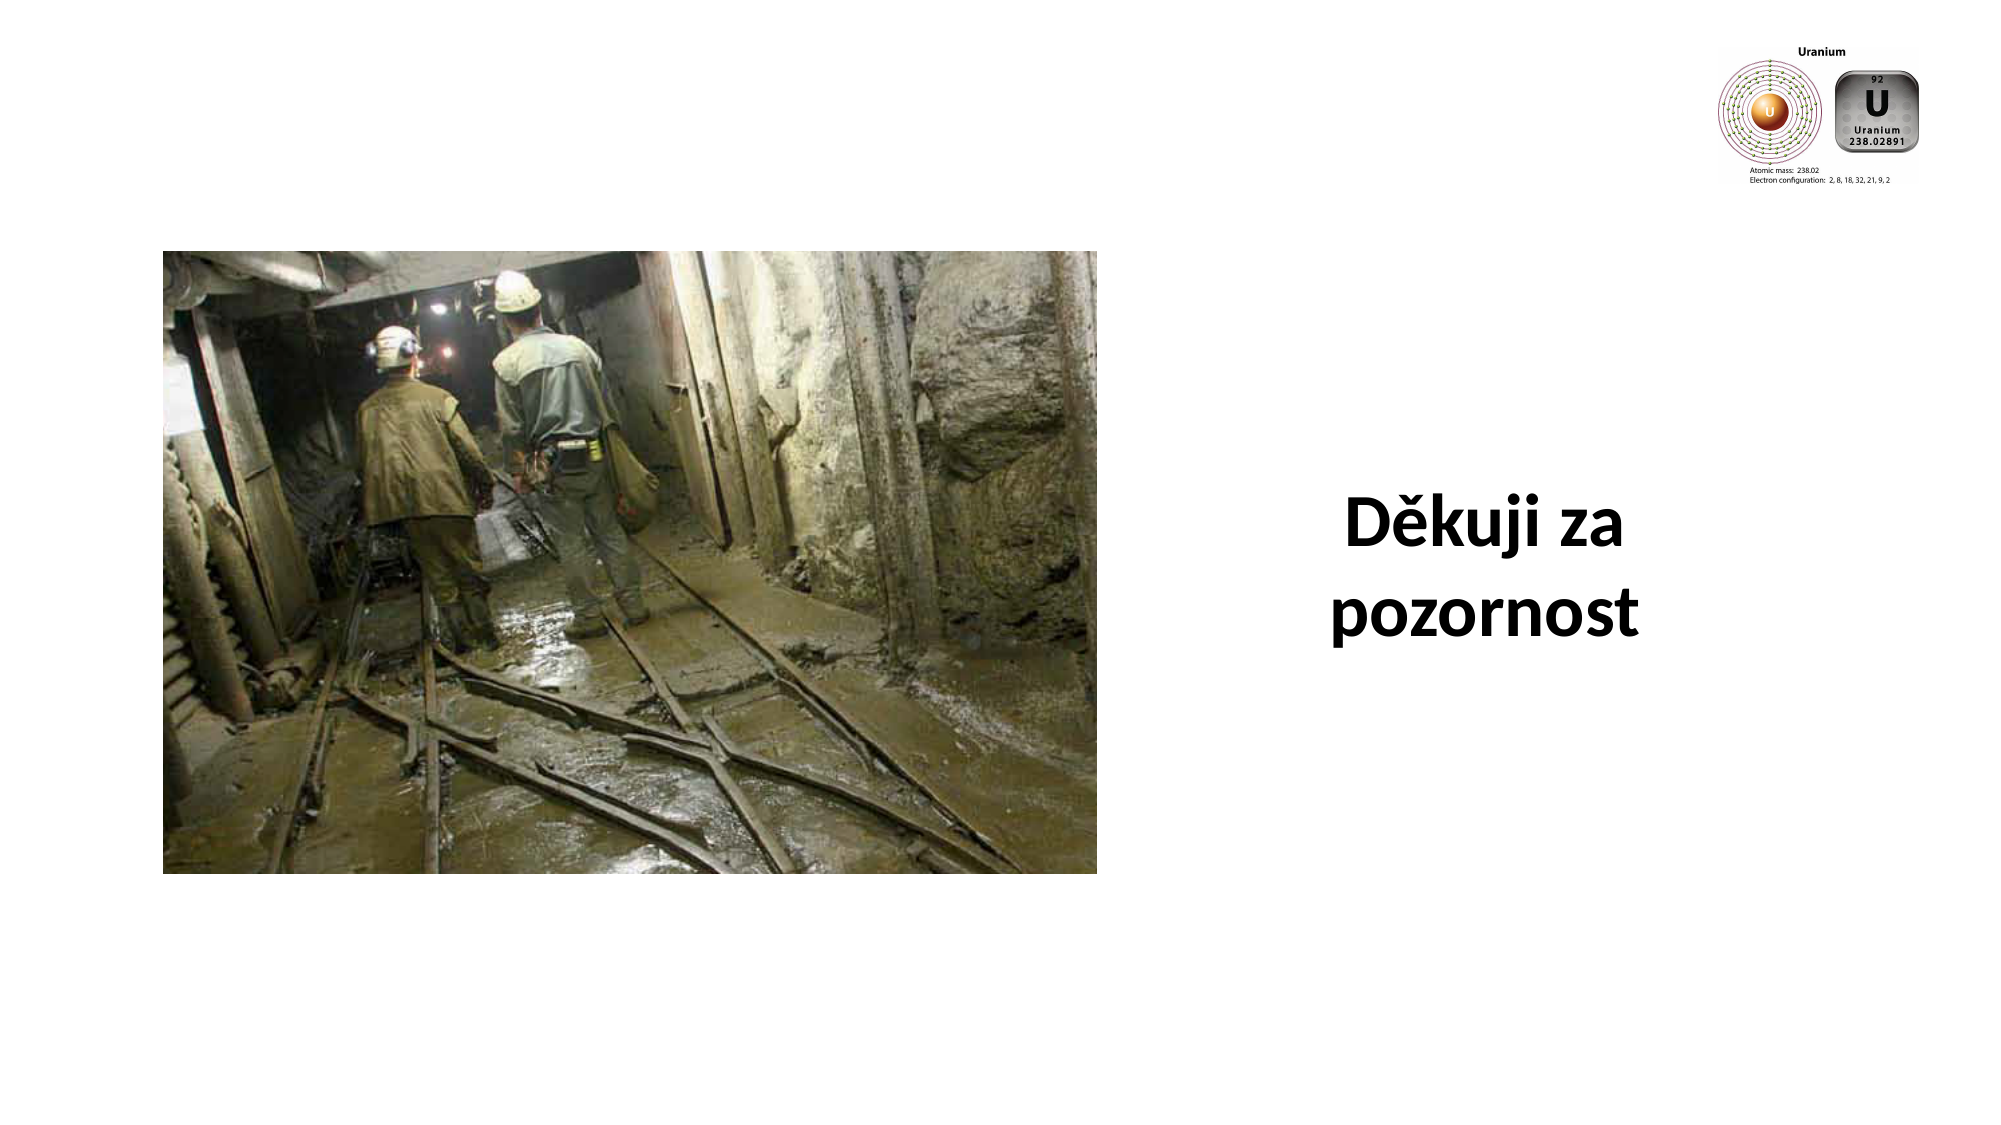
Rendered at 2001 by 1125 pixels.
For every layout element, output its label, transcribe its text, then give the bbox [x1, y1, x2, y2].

text_box Děkuji za pozornost [1207, 464, 1763, 660]
picture [1718, 47, 1919, 184]
picture [163, 251, 1097, 874]
